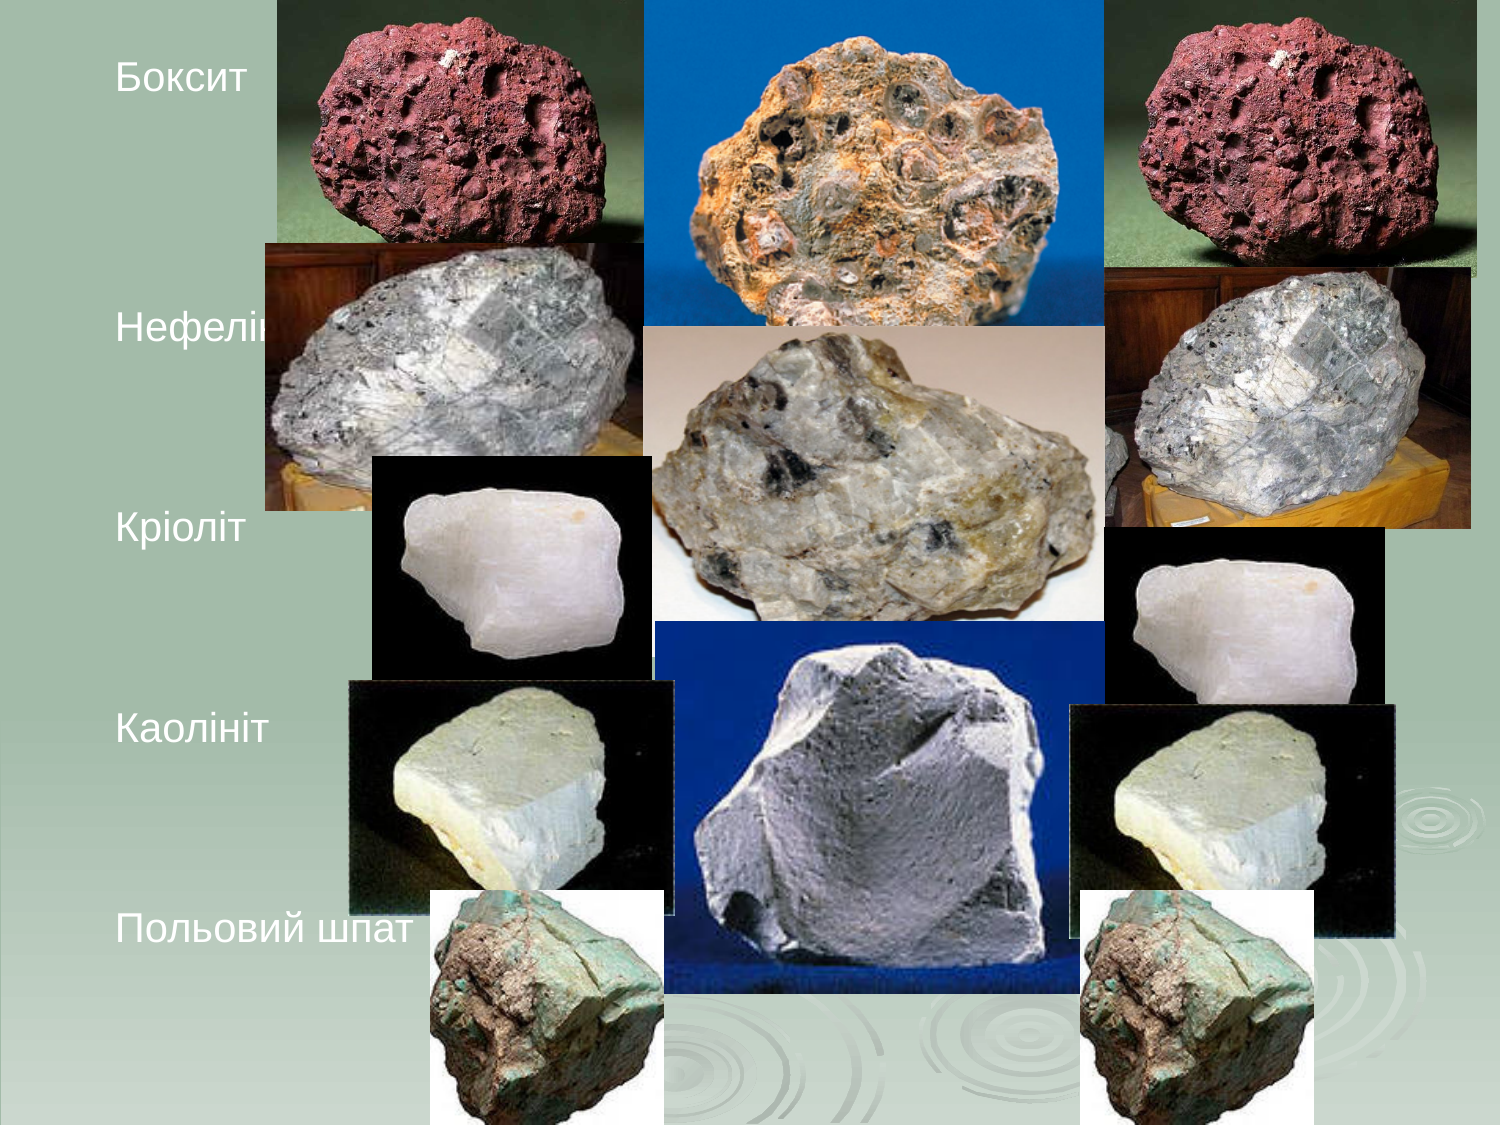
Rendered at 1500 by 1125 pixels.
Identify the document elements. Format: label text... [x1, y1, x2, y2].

text_box Боксит Нефелін Кріоліт Каолініт Польовий шпат [100, 42, 425, 1108]
picture [265, 0, 1477, 1125]
